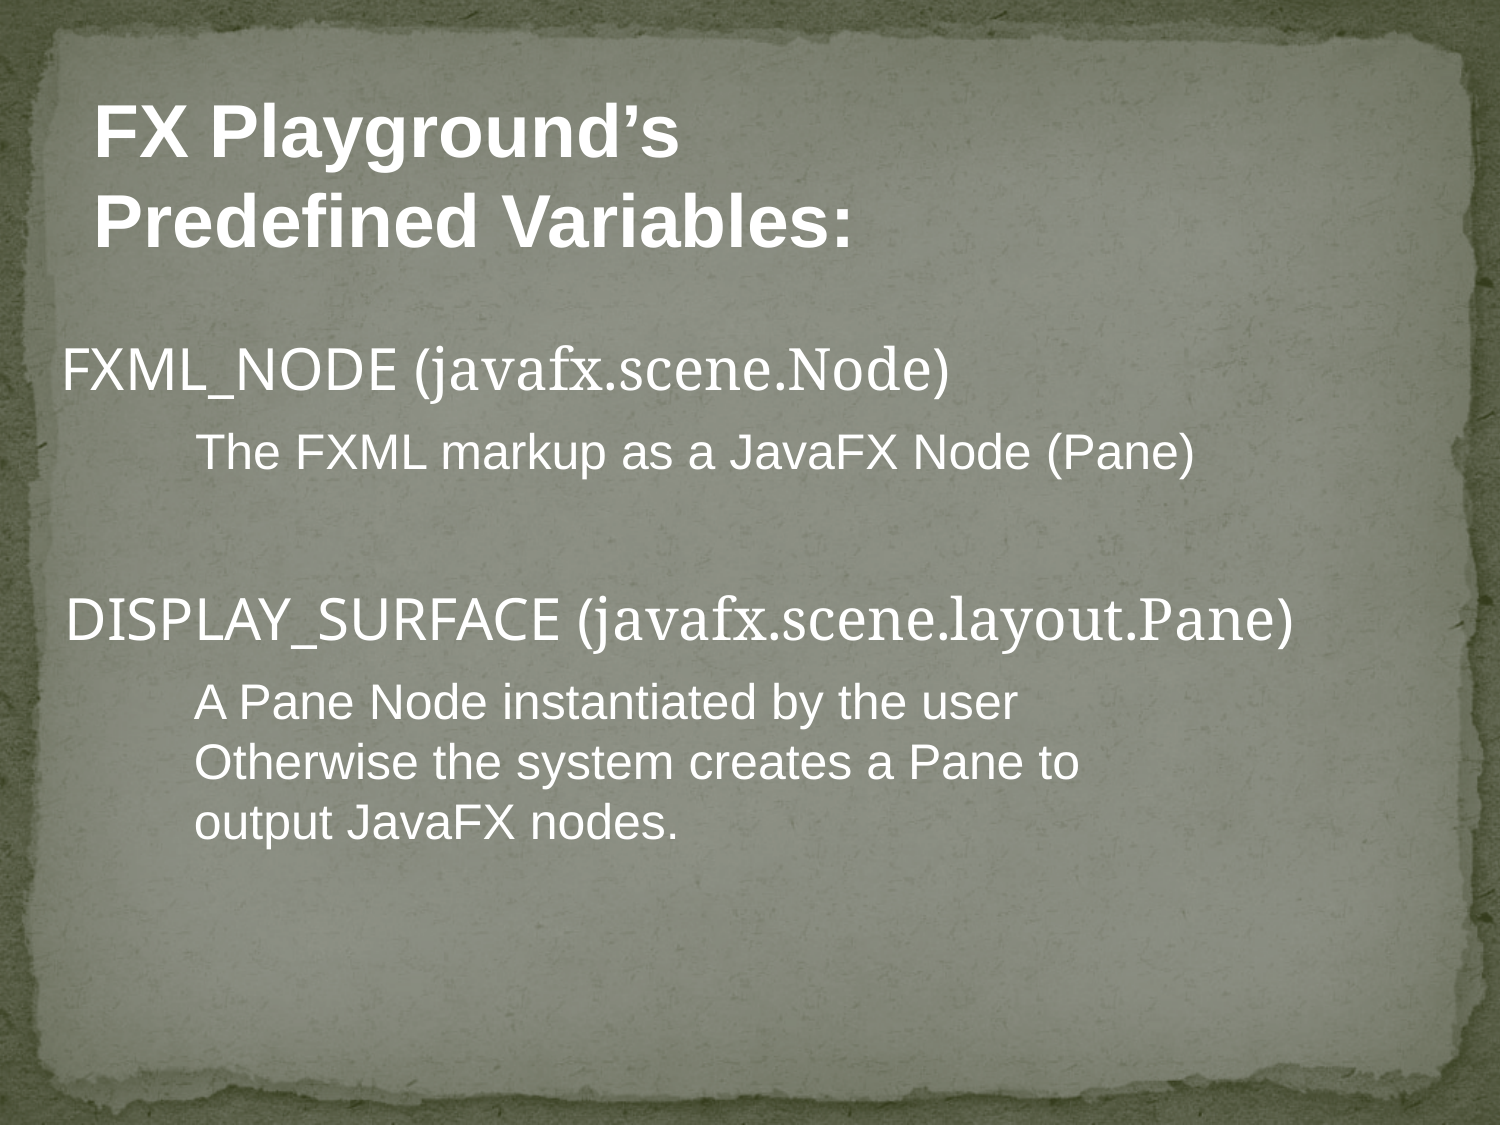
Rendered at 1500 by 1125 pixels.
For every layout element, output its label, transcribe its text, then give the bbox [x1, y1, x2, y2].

text_box FX Playground’s Predefined Variables: [78, 74, 872, 270]
text_box FXML_NODE (javafx.scene.Node) [45, 324, 1284, 410]
text_box The FXML markup as a JavaFX Node (Pane) [180, 412, 1212, 488]
text_box DISPLAY_SURFACE (javafx.scene.layout.Pane) [50, 575, 1450, 660]
text_box A Pane Node instantiated by the user Otherwise the system creates a Pane to output JavaFX nodes. [179, 662, 1110, 858]
